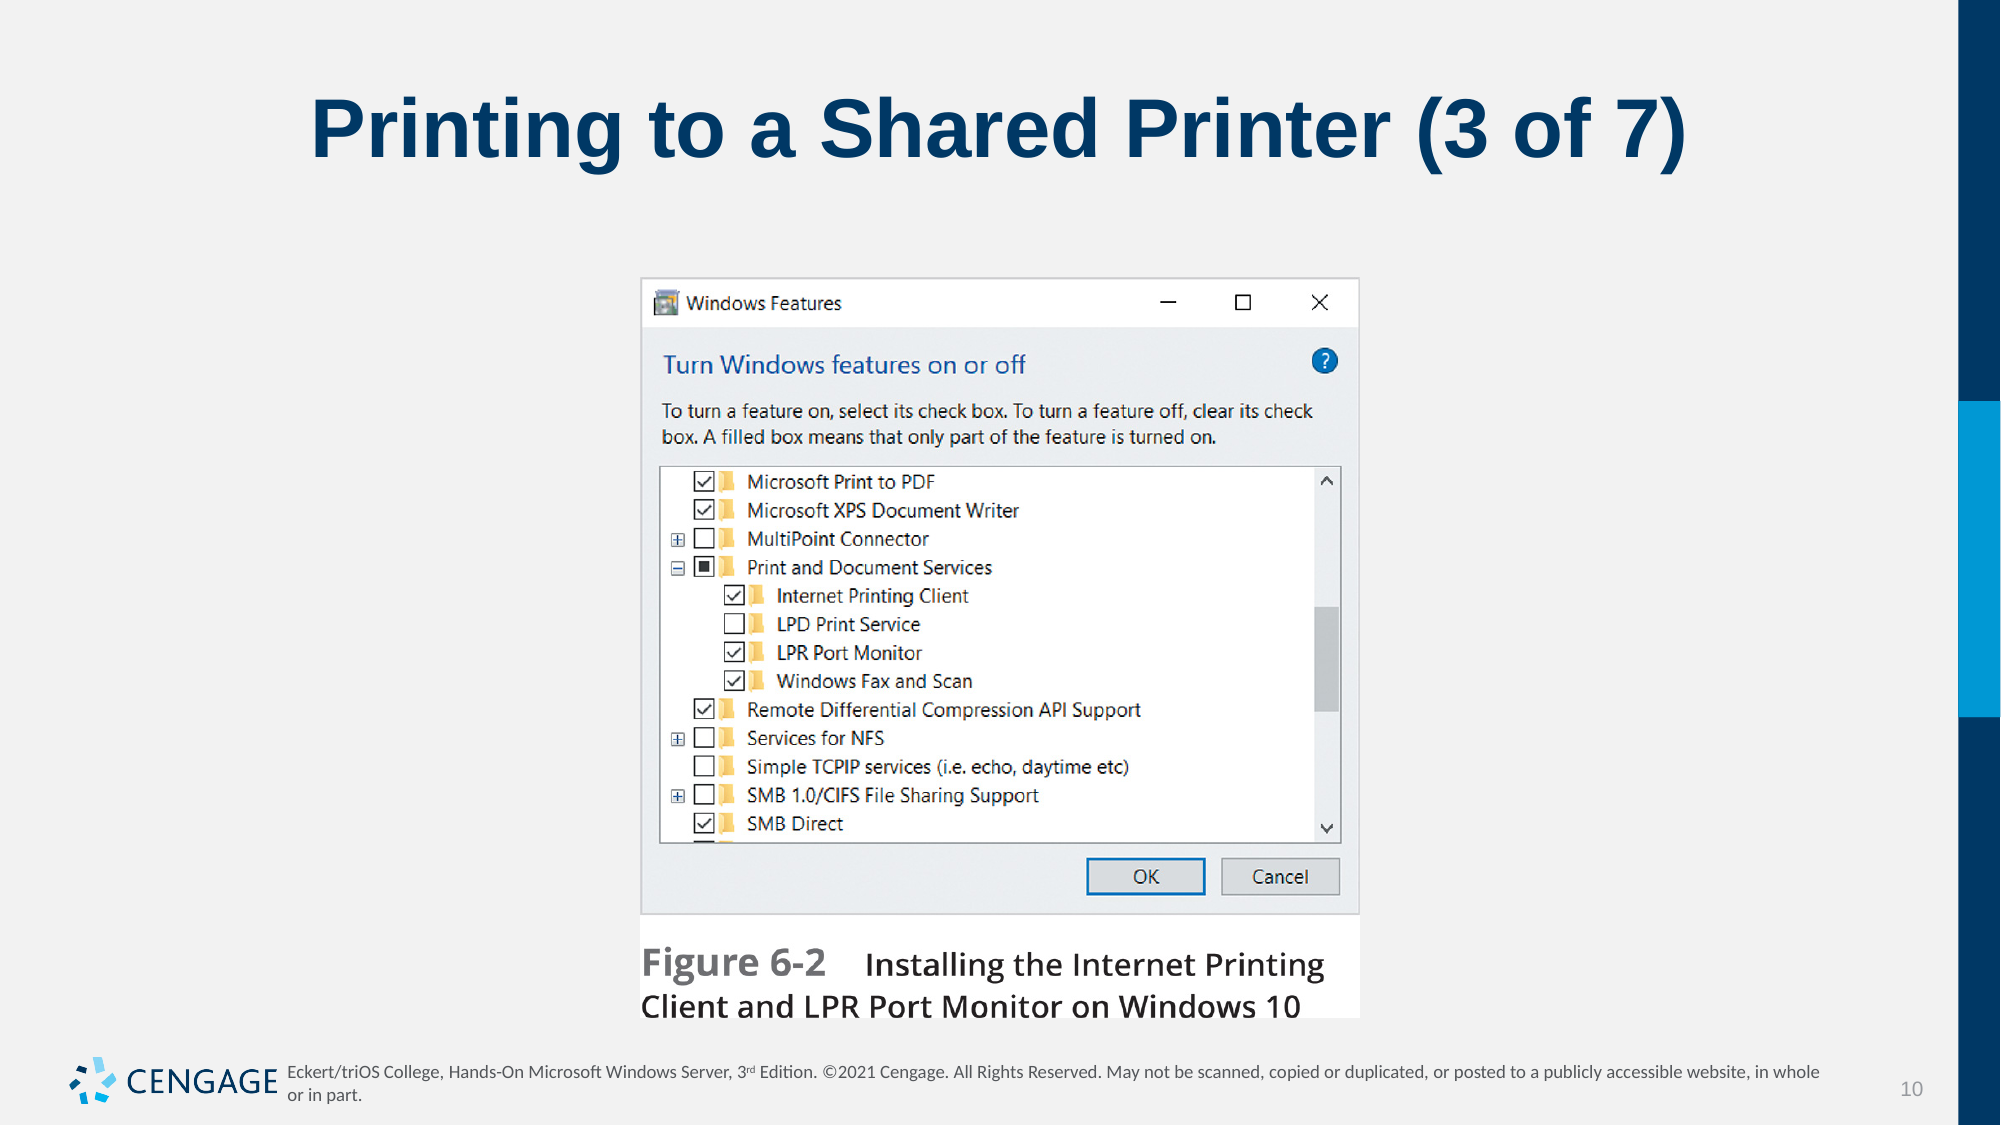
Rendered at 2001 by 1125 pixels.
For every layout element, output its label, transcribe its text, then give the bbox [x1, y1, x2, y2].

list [640, 277, 1360, 1018]
title Printing to a Shared Printer (3 of 7) [78, 77, 1923, 278]
picture [69, 1057, 277, 1104]
